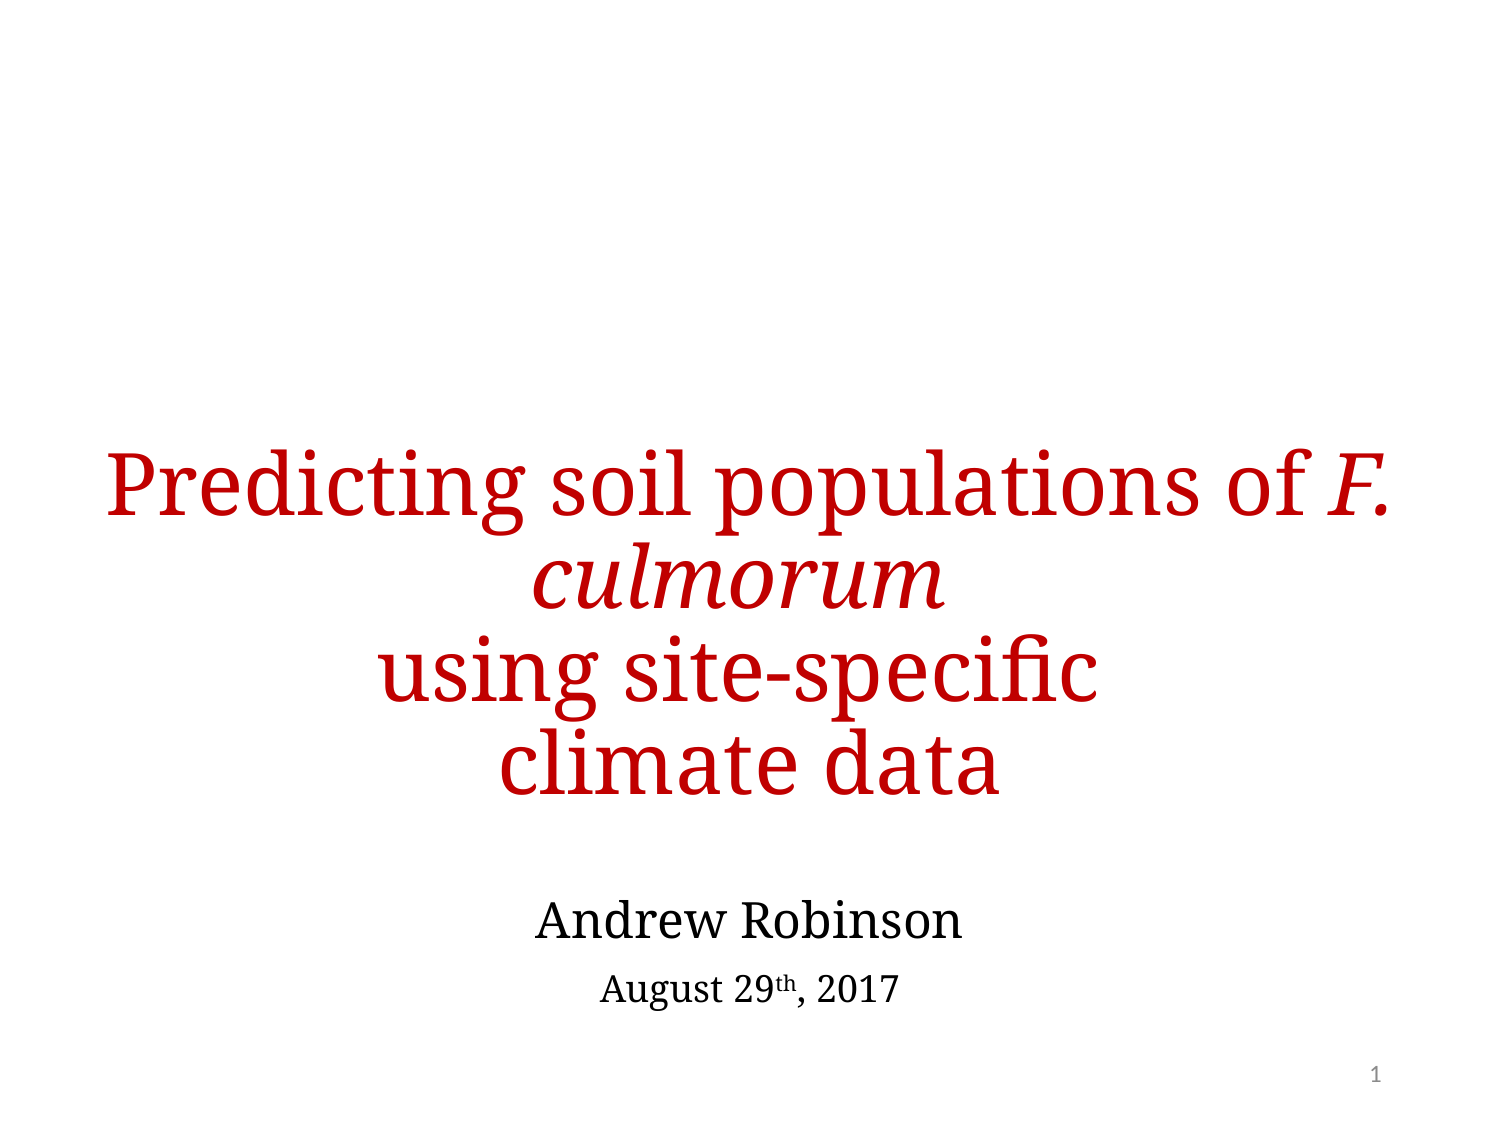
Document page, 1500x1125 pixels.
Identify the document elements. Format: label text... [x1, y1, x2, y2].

title Predicting soil populations of F. culmorum using site-specific climate data [0, 429, 1500, 821]
subtitle Andrew Robinson August 29th, 2017 [187, 887, 1313, 1043]
slide_number 1 [1059, 1042, 1397, 1103]
